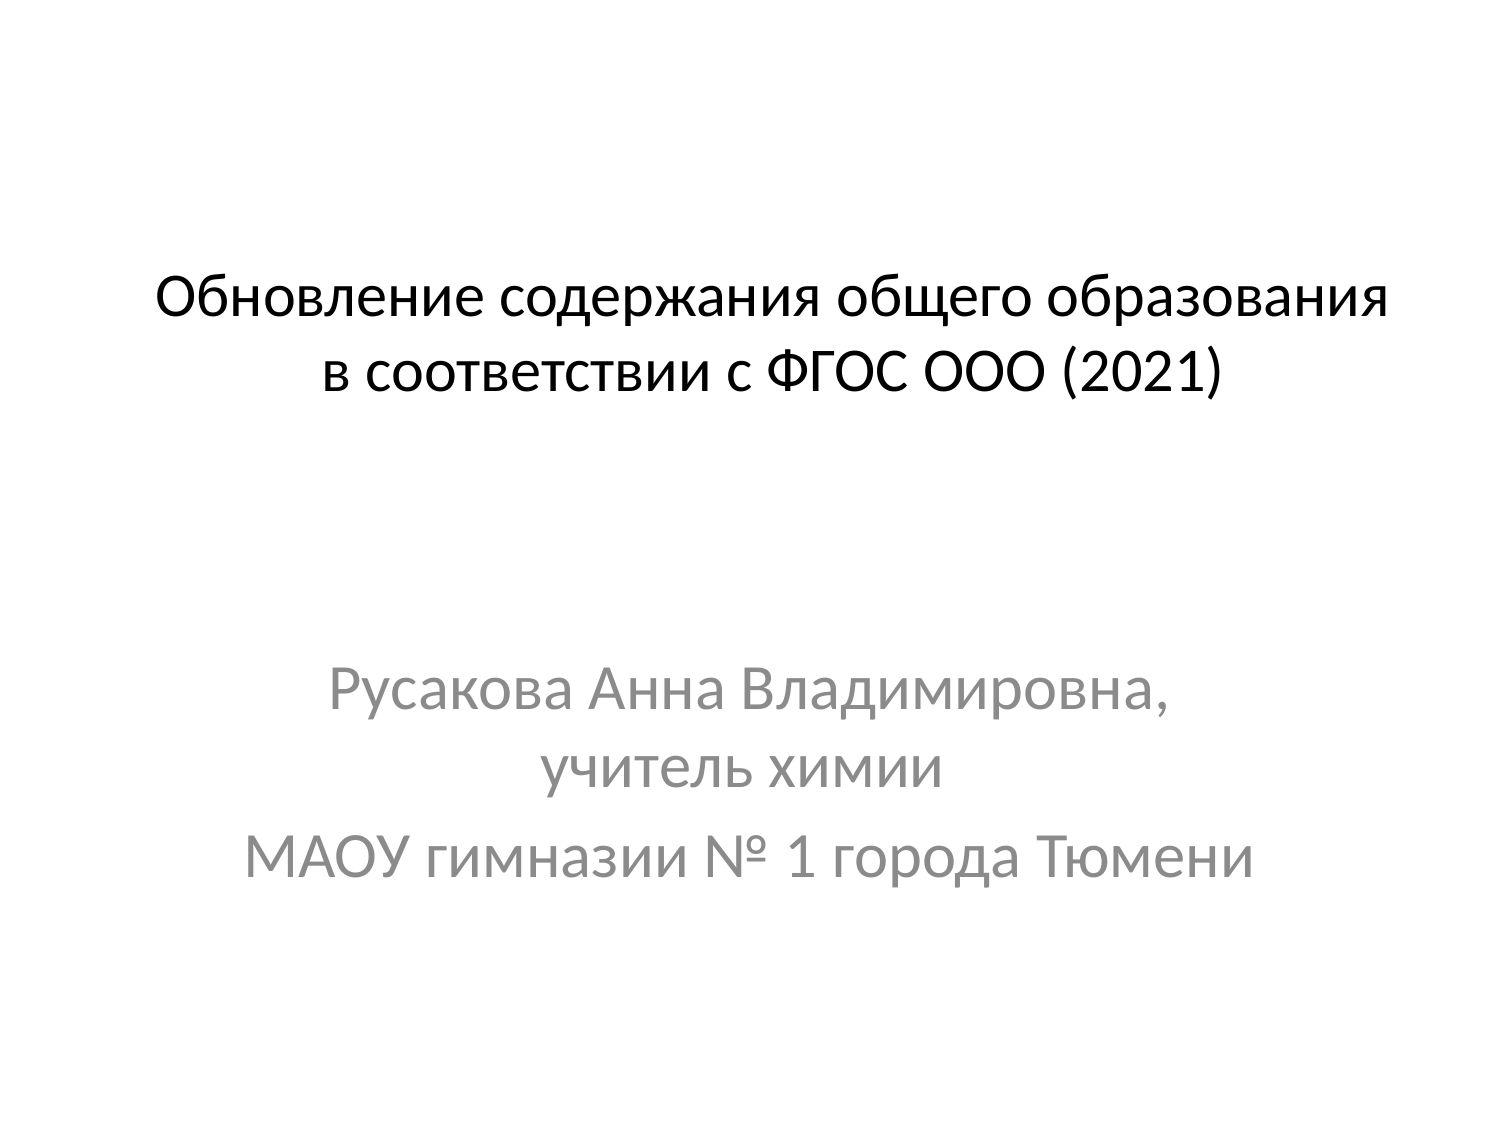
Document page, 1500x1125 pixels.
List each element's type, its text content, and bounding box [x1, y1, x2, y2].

title Обновление содержания общего образования в соответствии с ФГОС ООО (2021) [135, 208, 1411, 450]
subtitle Русакова Анна Владимировна, учитель химии МАОУ гимназии № 1 города Тюмени [225, 637, 1275, 925]
